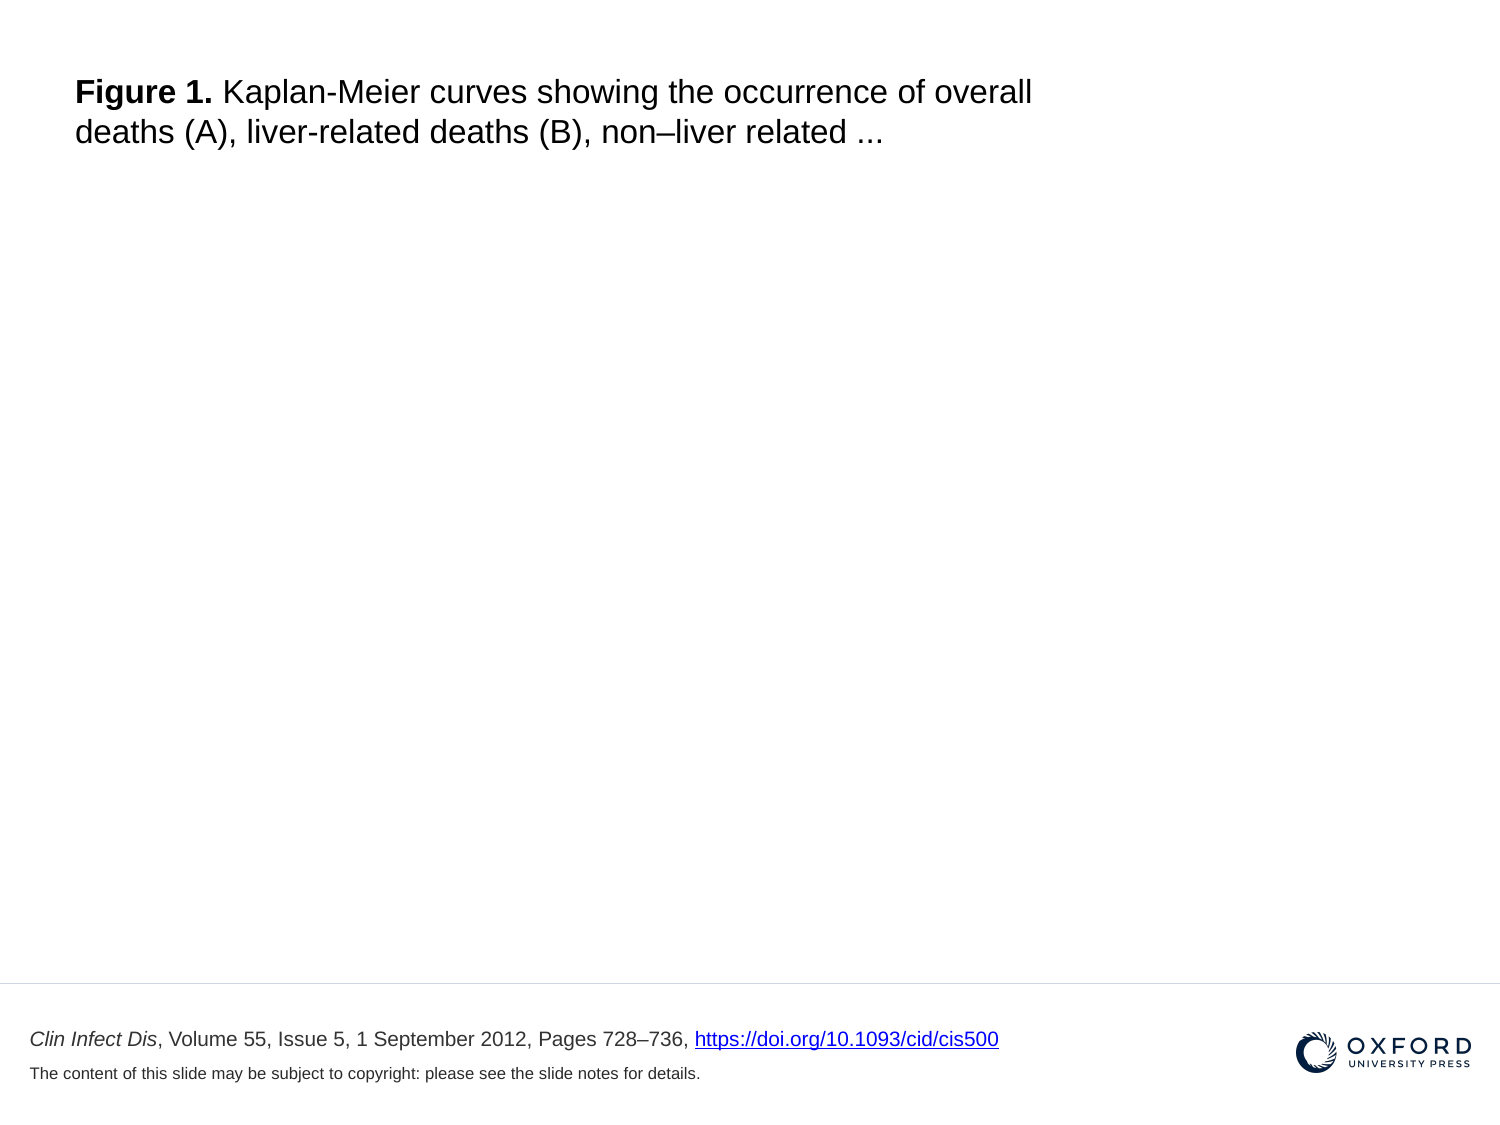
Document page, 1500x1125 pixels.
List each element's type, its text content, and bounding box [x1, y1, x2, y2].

title Figure 1. Kaplan-Meier curves showing the occurrence of overall deaths (A), liver-related deaths (B), non–liver related ... [75, 69, 1078, 171]
footer Clin Infect Dis, Volume 55, Issue 5, 1 September 2012, Pages 728–736, https://doi.org/10.1093/cid/cis500 The content of this slide may be subject to copyright: please see the slide notes for details. [0, 983, 1260, 1125]
picture [1296, 1032, 1471, 1073]
